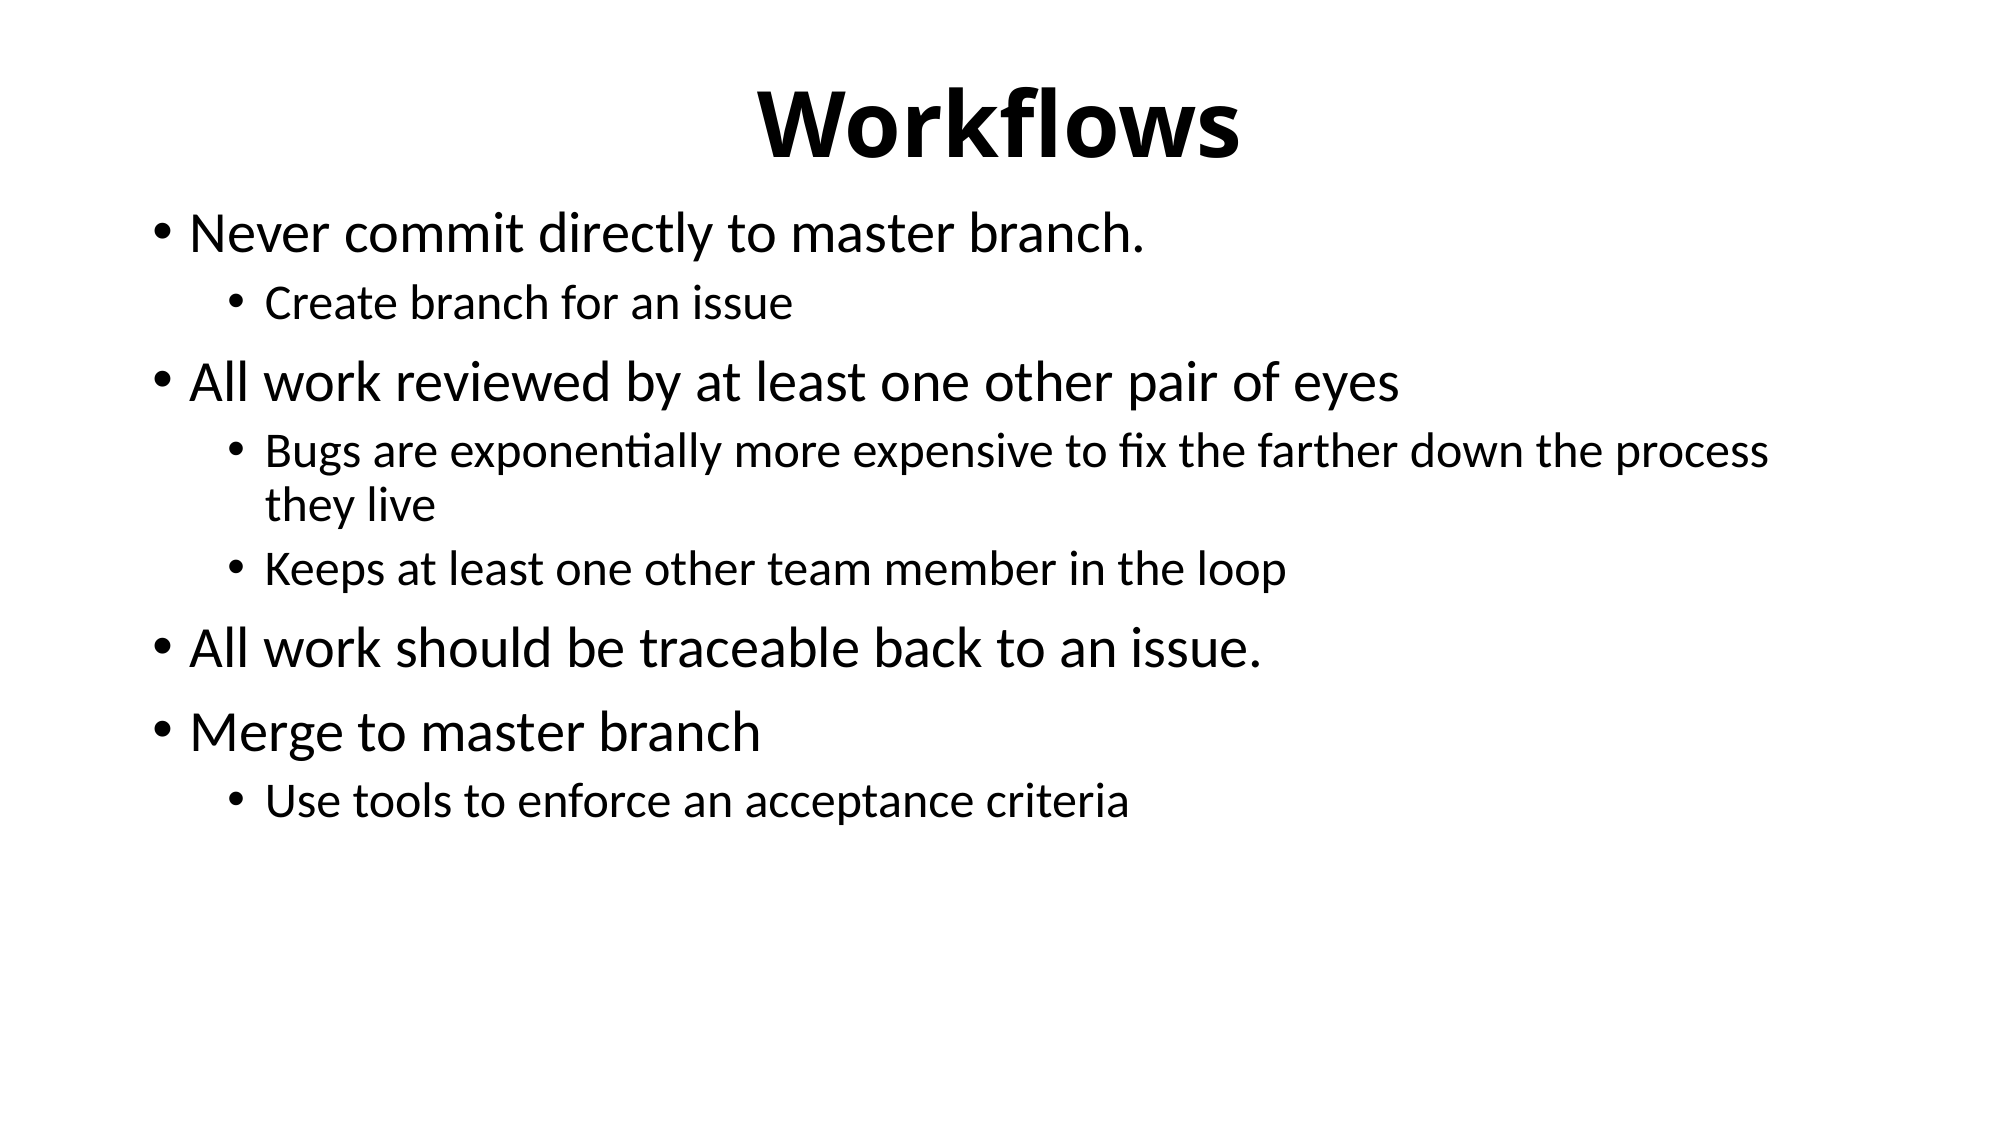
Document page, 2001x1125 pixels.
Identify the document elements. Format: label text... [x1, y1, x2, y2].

title Workflows [137, 59, 1863, 195]
list Never commit directly to master branch. Create branch for an issue All work reviewed by at least one other pair of eyes Bugs are exponentially more expensive to fix the farther down the process they live Keeps at least one other team member in the loop All work should be traceable back to an issue. Merge to master branch Use tools to enforce an acceptance criteria [137, 195, 1863, 1014]
